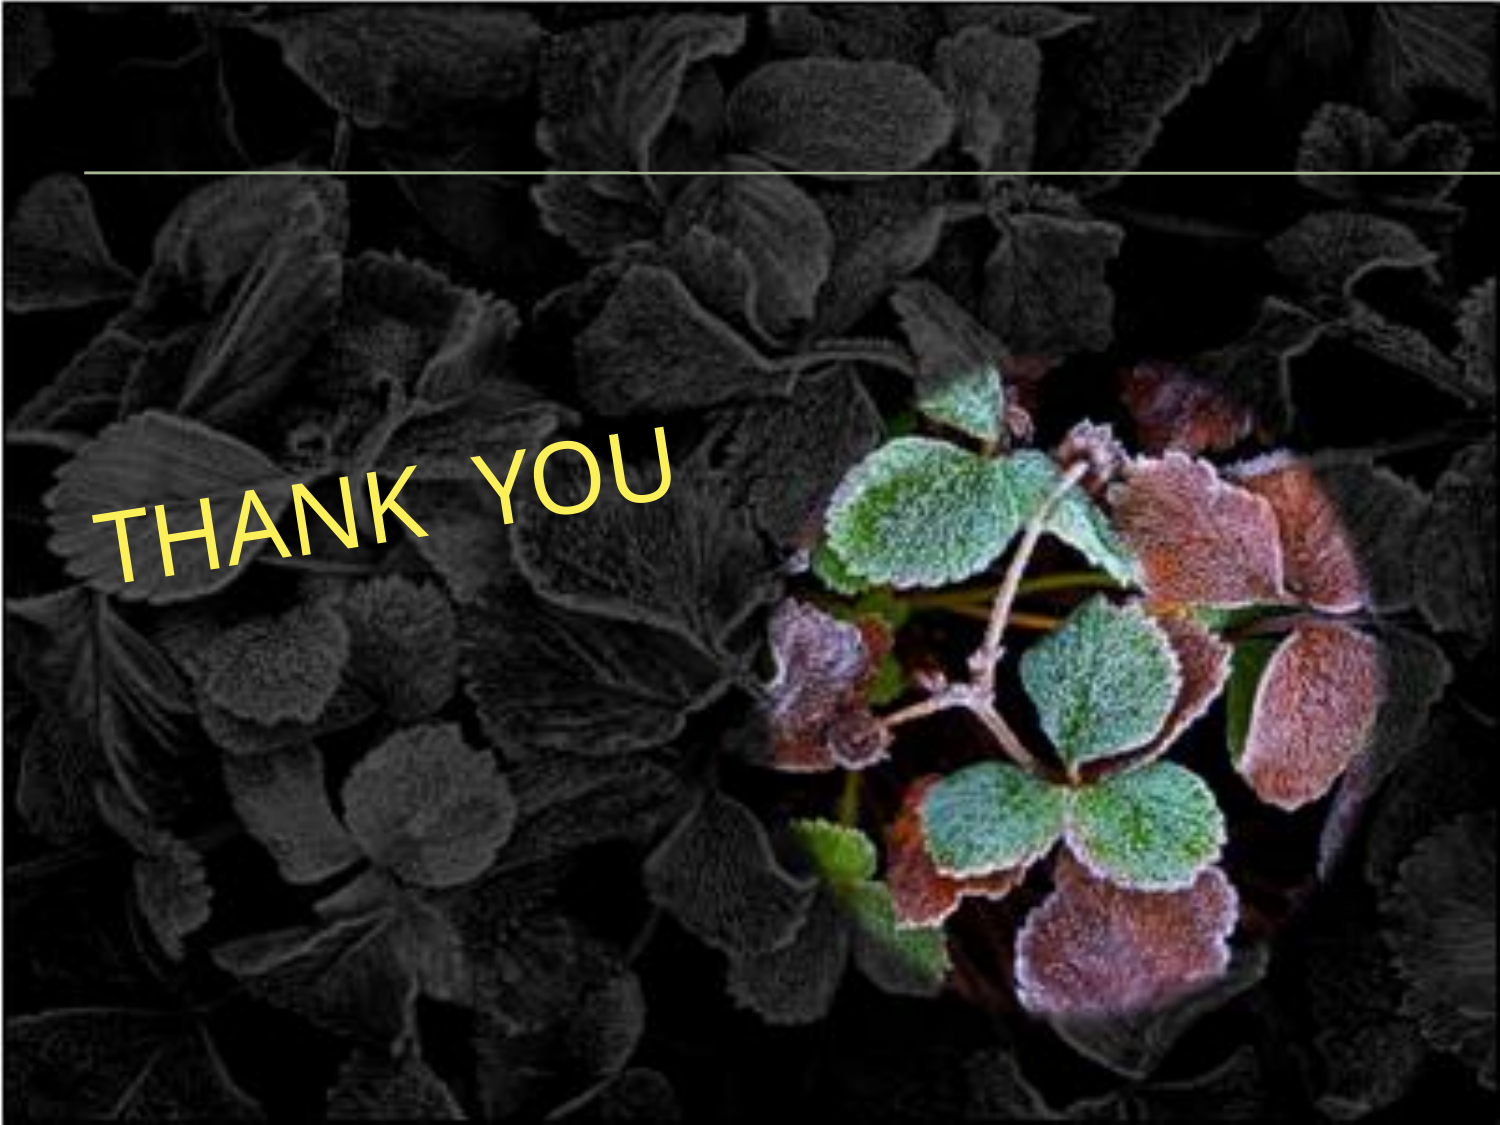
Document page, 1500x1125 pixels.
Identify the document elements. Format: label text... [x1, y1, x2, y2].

title Thank you [70, 262, 1500, 618]
picture [0, 0, 1500, 1125]
